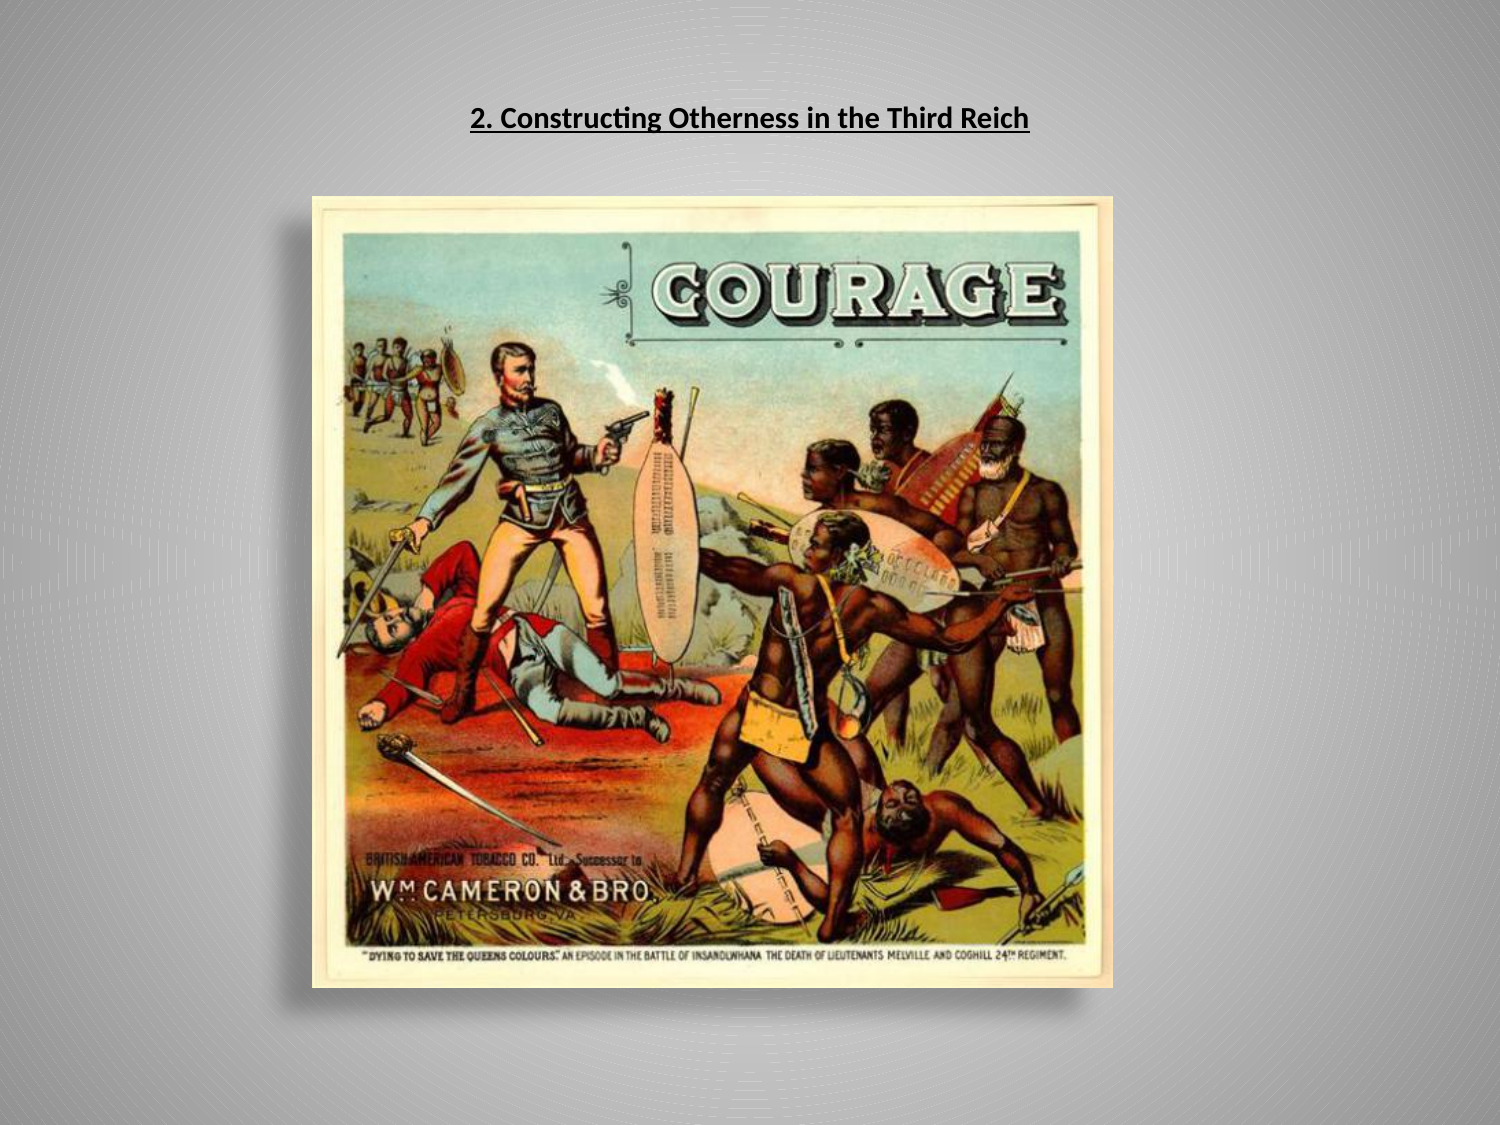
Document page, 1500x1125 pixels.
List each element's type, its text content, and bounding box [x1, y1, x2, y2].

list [312, 196, 1113, 988]
title 2. Constructing Otherness in the Third Reich [75, 45, 1425, 233]
